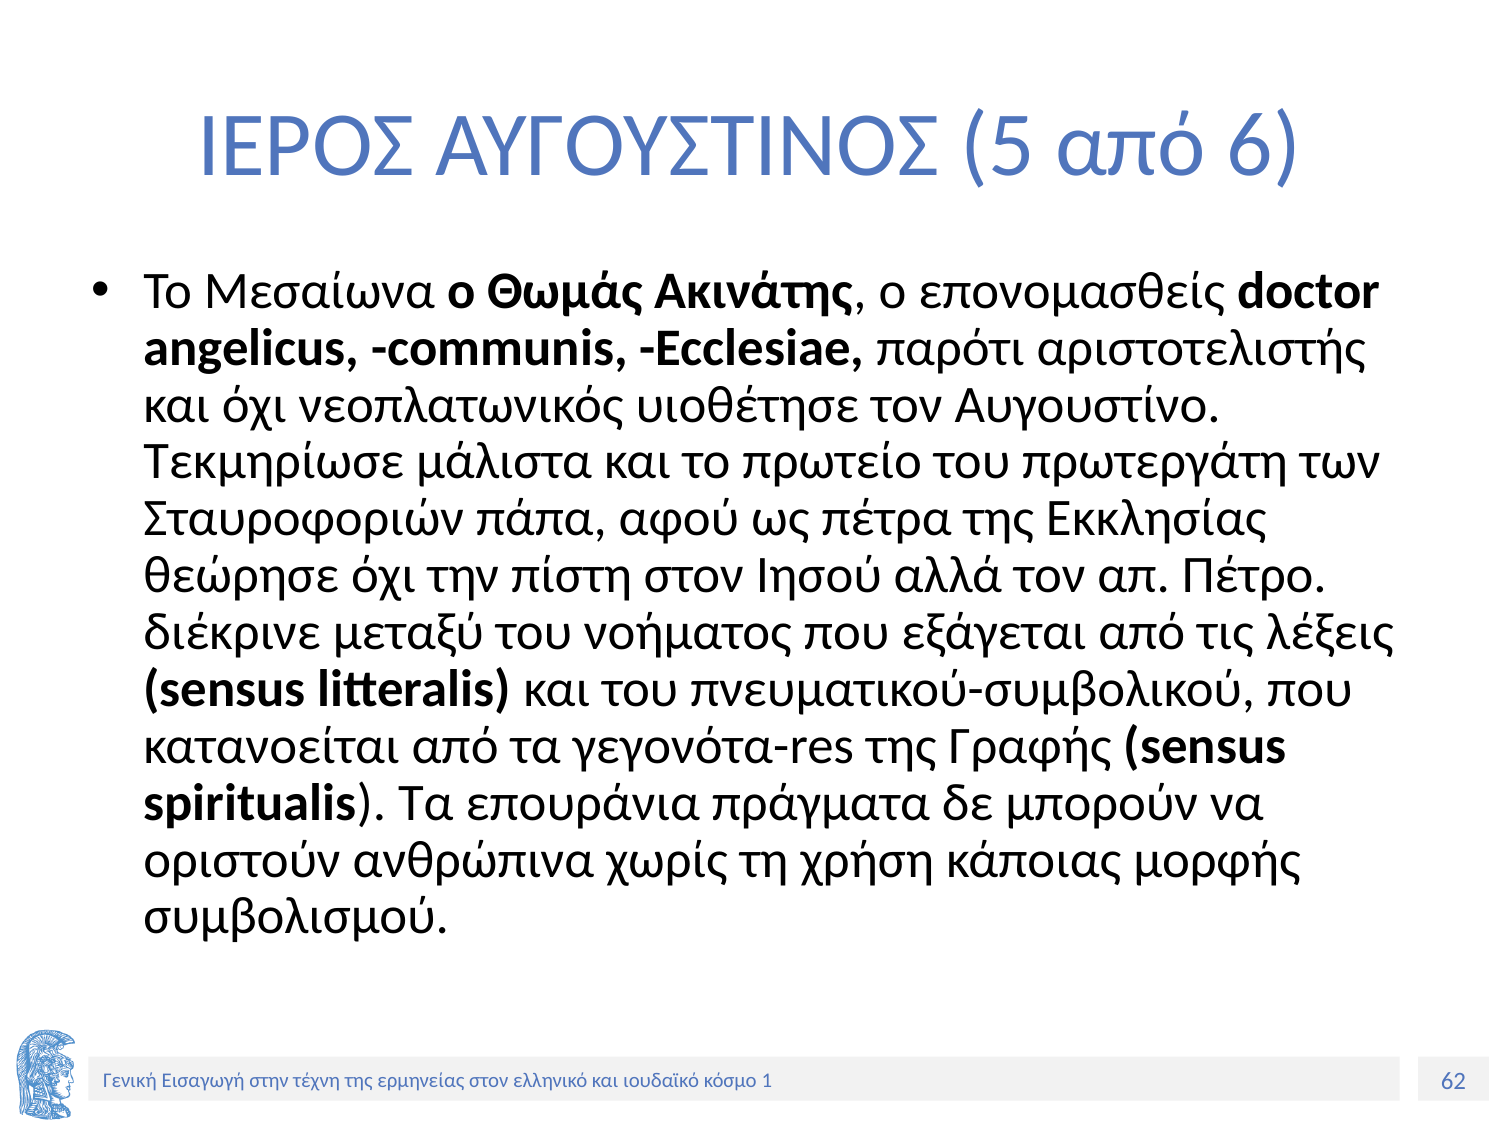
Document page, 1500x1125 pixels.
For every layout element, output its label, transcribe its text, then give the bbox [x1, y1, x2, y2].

picture [9, 1026, 81, 1120]
list Το Μεσαίωνα ο Θωμάς Ακινάτης, ο επονομασθείς doctor angelicus, -communis, -Ecclesiae, παρότι αριστοτελιστής και όχι νεοπλατωνικός υιοθέτησε τον Αυγουστίνο. Τεκμηρίωσε μάλιστα και το πρωτείο του πρωτεργάτη των Σταυροφοριών πάπα, αφού ως πέτρα της Εκκλησίας θεώρησε όχι την πίστη στον Ιησού αλλά τον απ. Πέτρο. διέκρινε μεταξύ του νοήματος που εξάγεται από τις λέξεις (sensus litteralis) και του πνευματικού-συμβολικού, που κατανοείται από τα γεγονότα-res της Γραφής (sensus spiritualis). Τα επουράνια πράγματα δε μπορούν να οριστούν ανθρώπινα χωρίς τη χρήση κάποιας μορφής συμβολισμού. [76, 255, 1427, 998]
title ΙΕΡΟΣ ΑΥΓΟΥΣΤΙΝΟΣ (5 από 6) [75, 45, 1425, 233]
